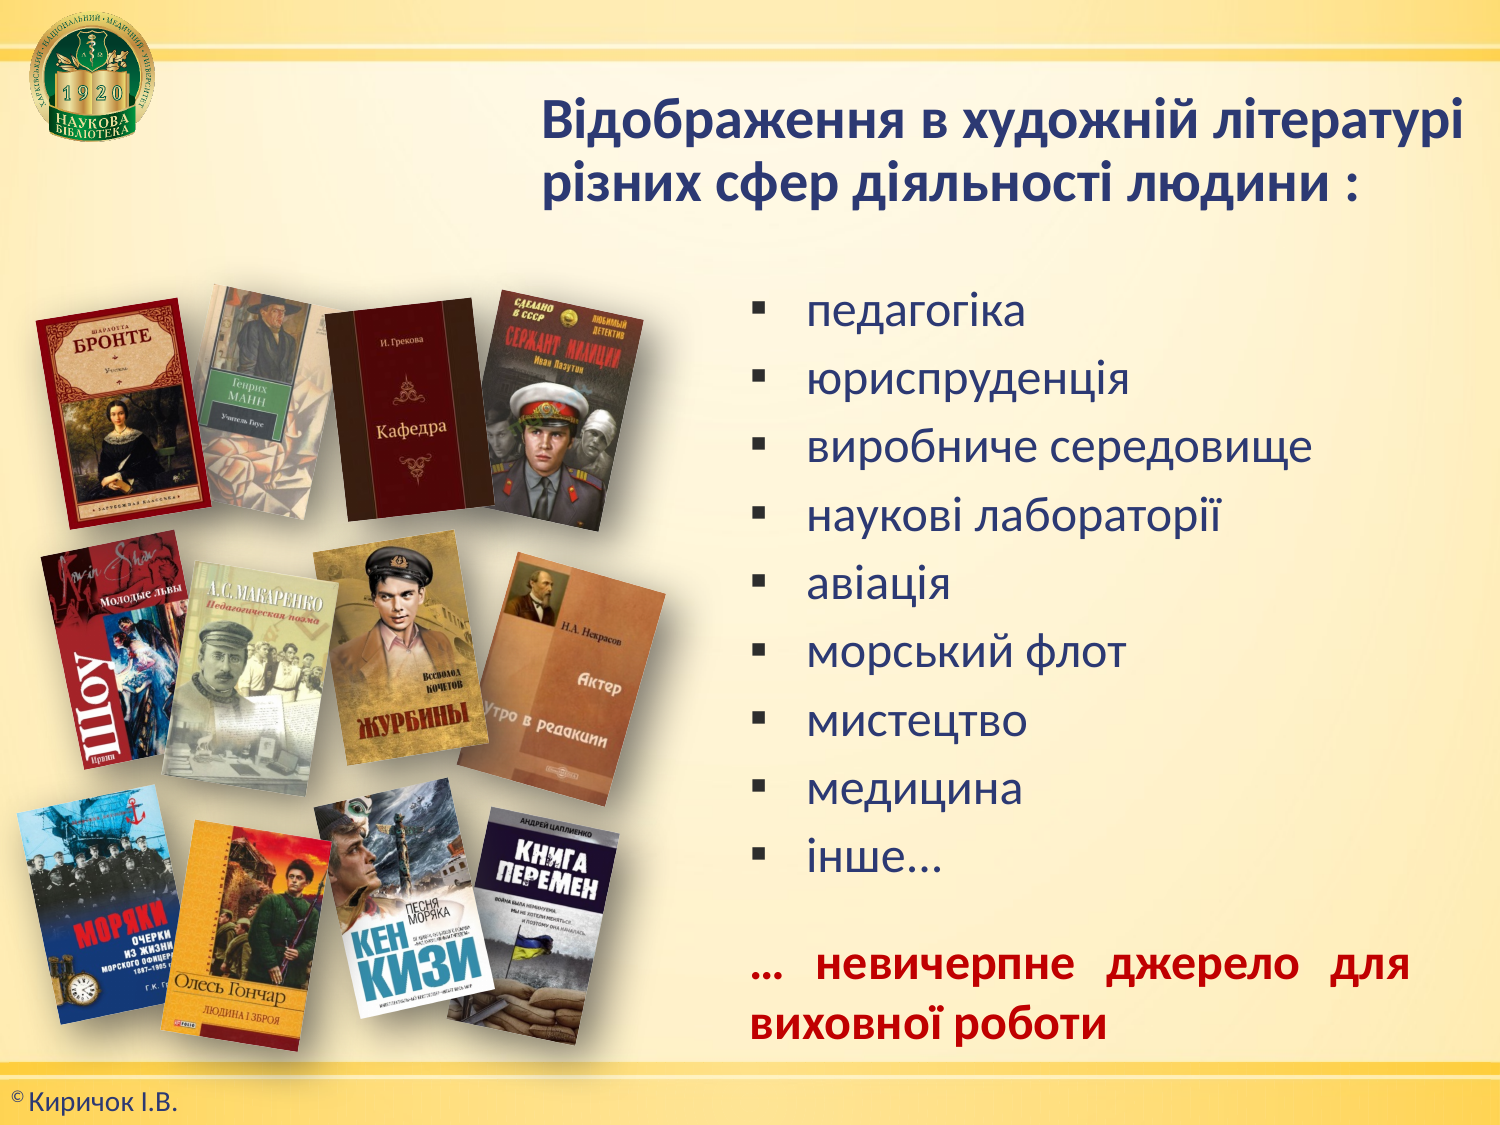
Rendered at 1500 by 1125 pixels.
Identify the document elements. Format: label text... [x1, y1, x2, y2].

picture [248, 1075, 1500, 1079]
text_box © Киричок І.В. [0, 1074, 248, 1125]
list педагогіка юриспруденція виробниче середовище наукові лабораторії авіація морський флот мистецтво медицина інше... … невичерпне джерело для виховної роботи [726, 268, 1427, 1060]
picture [0, 0, 1500, 1062]
title Відображення в художній літературі різних сфер діяльності людини : [525, 72, 1500, 222]
